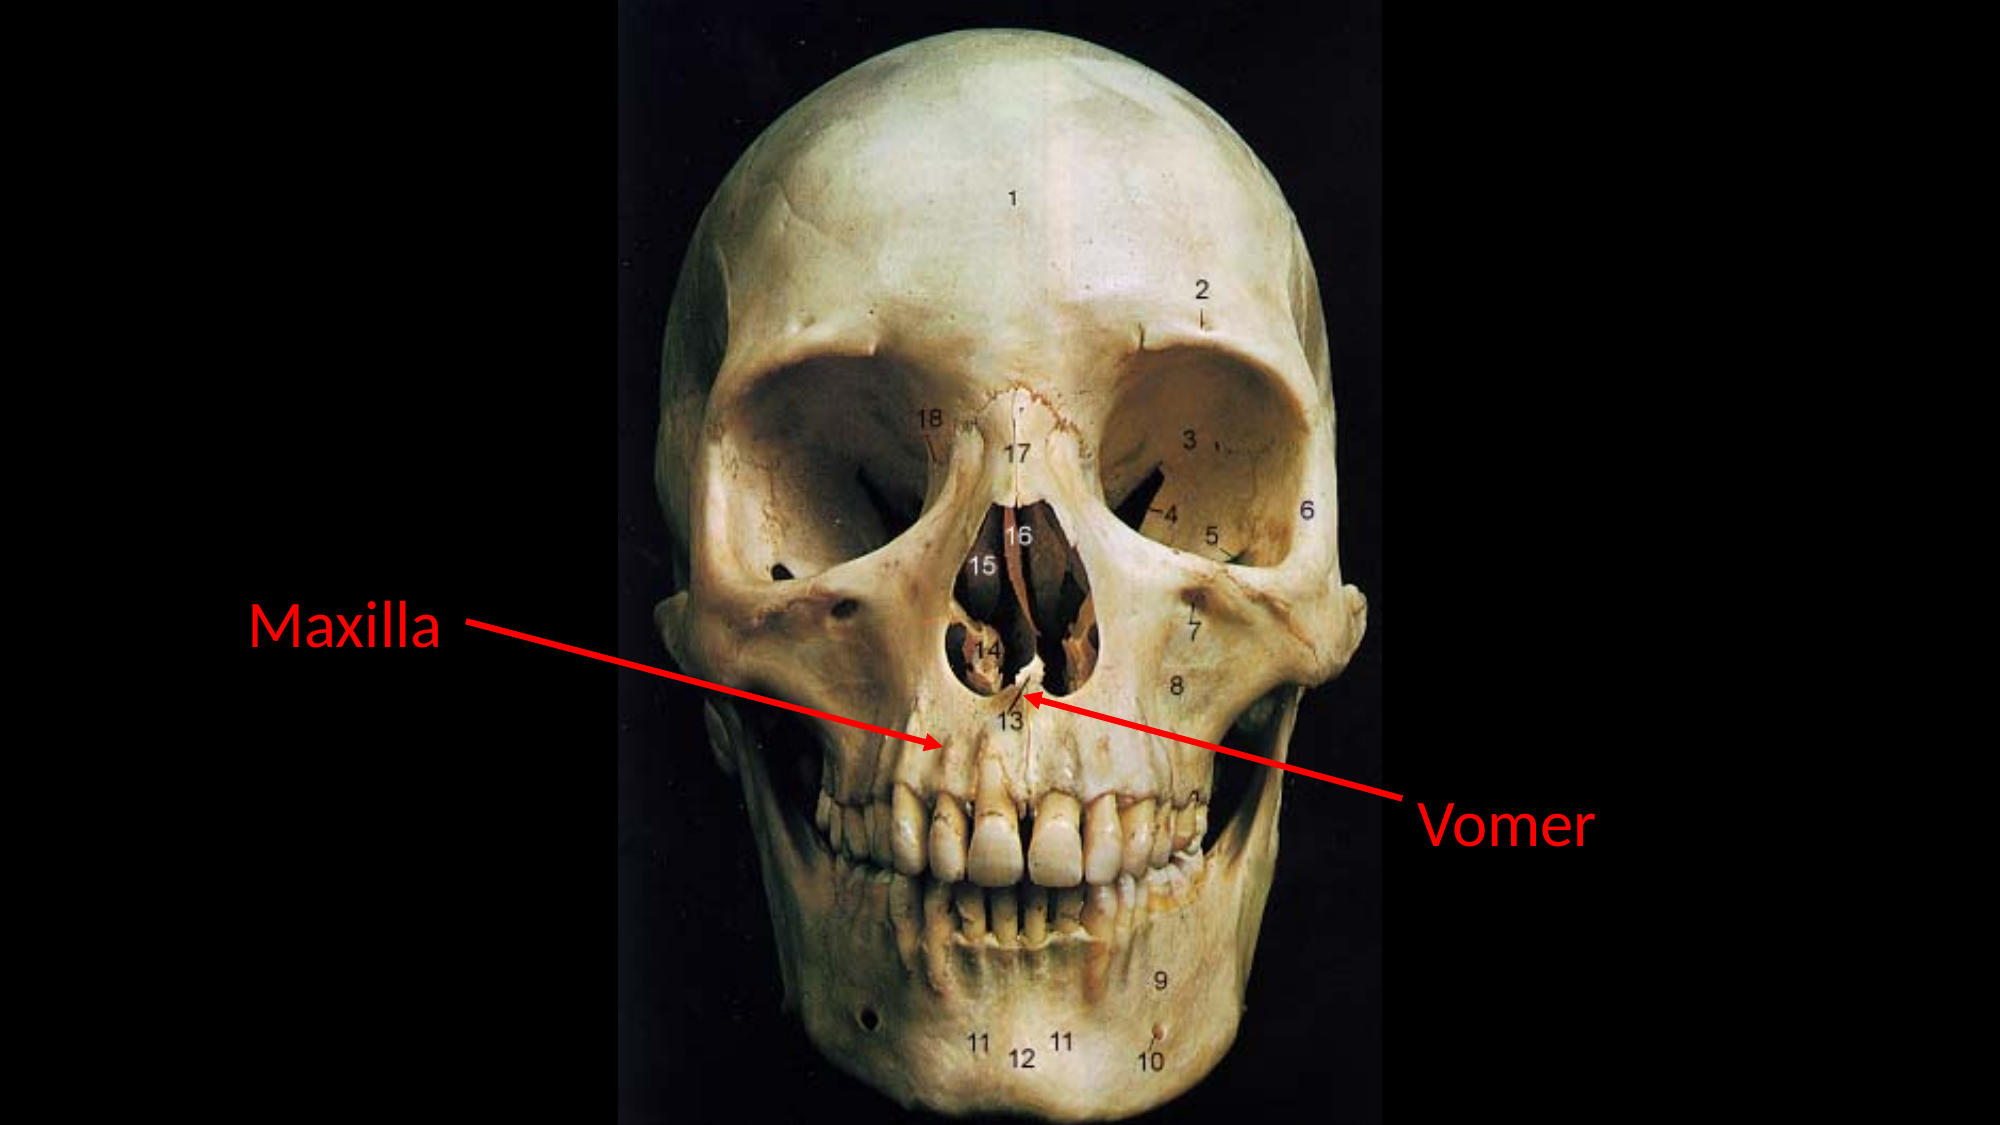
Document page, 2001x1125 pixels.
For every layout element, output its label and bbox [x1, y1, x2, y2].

list [618, 0, 1382, 1125]
text_box [232, 573, 944, 747]
text_box [1022, 695, 1686, 868]
